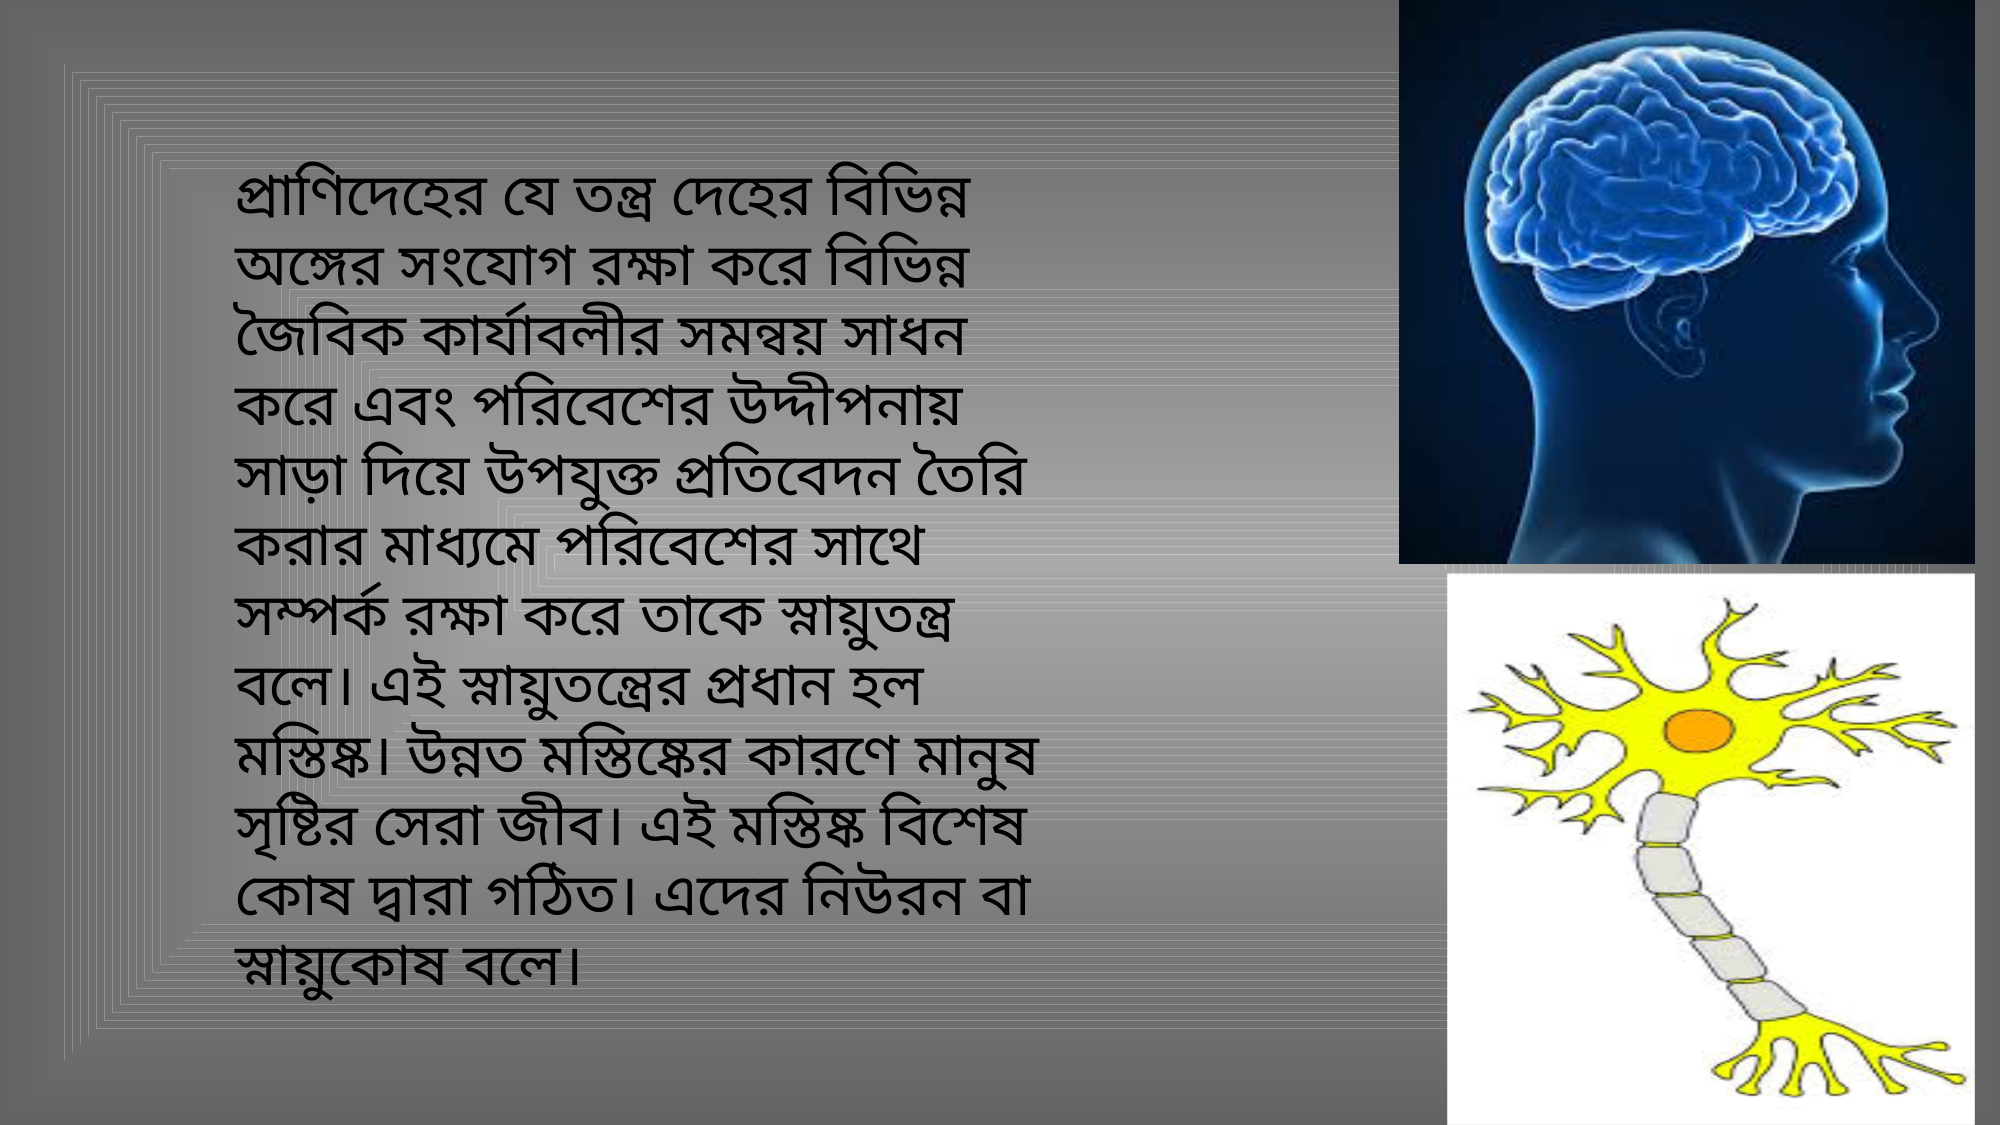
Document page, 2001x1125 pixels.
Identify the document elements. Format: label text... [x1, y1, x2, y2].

picture [1399, 0, 1976, 564]
text_box প্রাণিদেহের যে তন্ত্র দেহের বিভিন্ন অঙ্গের সংযোগ রক্ষা করে বিভিন্ন জৈবিক কার্যাবলীর সমন্বয় সাধন করে এবং পরিবেশের উদ্দীপনায় সাড়া দিয়ে উপযুক্ত প্রতিবেদন তৈরি করার মাধ্যমে পরিবেশের সাথে সম্পর্ক রক্ষা করে তাকে স্নায়ুতন্ত্র বলে। এই স্নায়ুতন্ত্রের প্রধান হল মস্তিষ্ক। উন্নত মস্তিষ্কের কারণে মানুষ সৃষ্টির সেরা জীব। এই মস্তিষ্ক বিশেষ কোষ দ্বারা গঠিত। এদের নিউরন বা স্নায়ুকোষ বলে। [220, 149, 1089, 1005]
picture [1435, 575, 1987, 1124]
